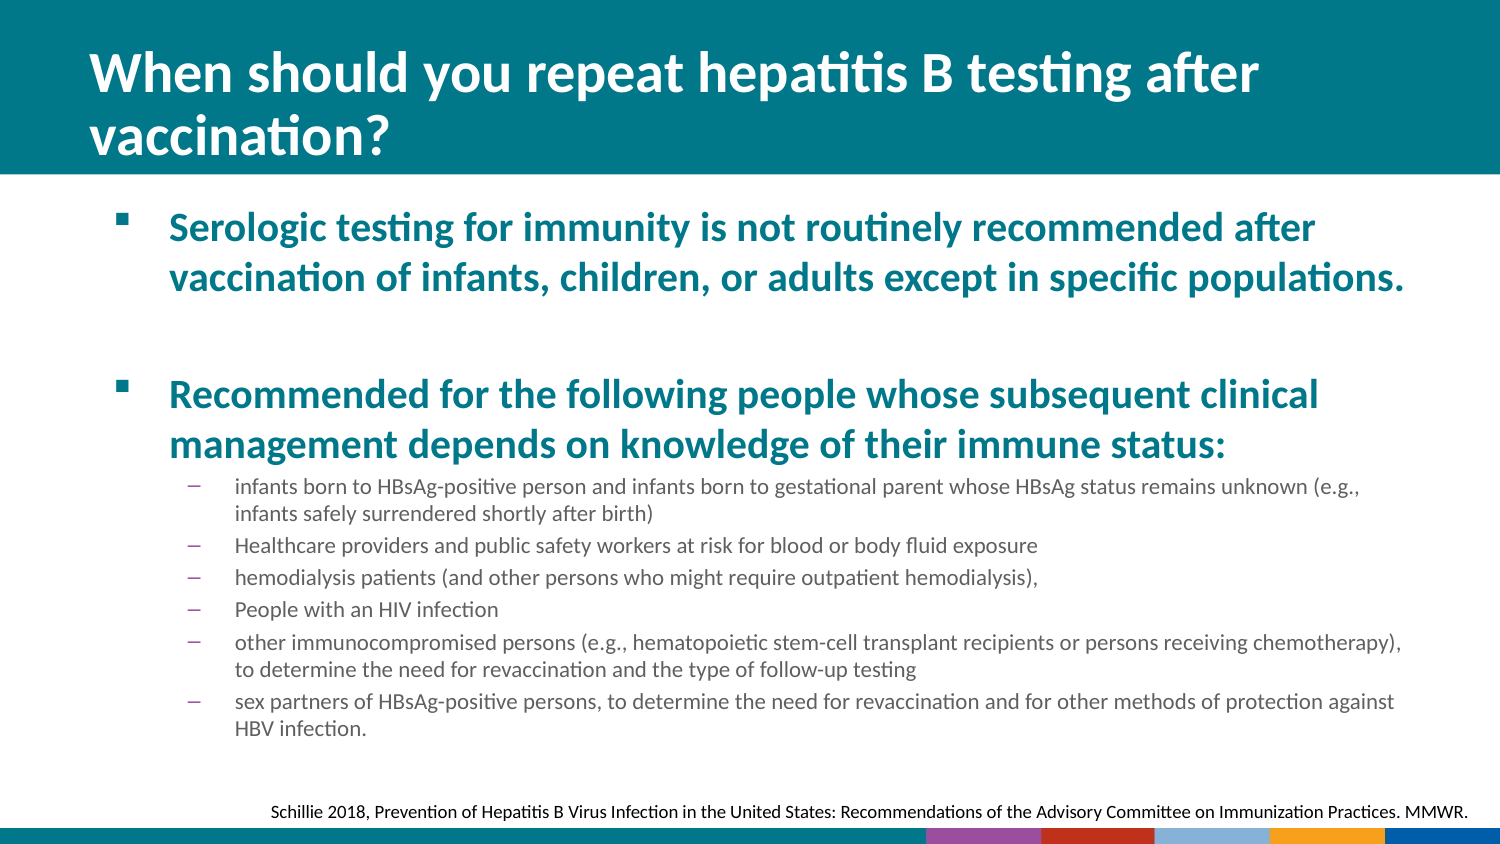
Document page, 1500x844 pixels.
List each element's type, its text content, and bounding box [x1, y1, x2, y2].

text_box [0, 0, 1500, 176]
list Serologic testing for immunity is not routinely recommended after vaccination of infants, children, or adults except in specific populations. Recommended for the following people whose subsequent clinical management depends on knowledge of their immune status: infants born to HBsAg-positive person and infants born to gestational parent whose HBsAg status remains unknown (e.g., infants safely surrendered shortly after birth) Healthcare providers and public safety workers at risk for blood or body fluid exposure hemodialysis patients (and other persons who might require outpatient hemodialysis), People with an HIV infection other immunocompromised persons (e.g., hematopoietic stem-cell transplant recipients or persons receiving chemotherapy), to determine the need for revaccination and the type of follow-up testing sex partners of HBsAg-positive persons, to determine the need for revaccination and for other methods of protection against HBV infection. [97, 192, 1425, 775]
text_box Schillie 2018, Prevention of Hepatitis B Virus Infection in the United States: Recommendations of the Advisory Committee on Immunization Practices. MMWR. [256, 792, 1500, 830]
picture [0, 828, 1500, 844]
title When should you repeat hepatitis B testing after vaccination? [75, 33, 1425, 175]
